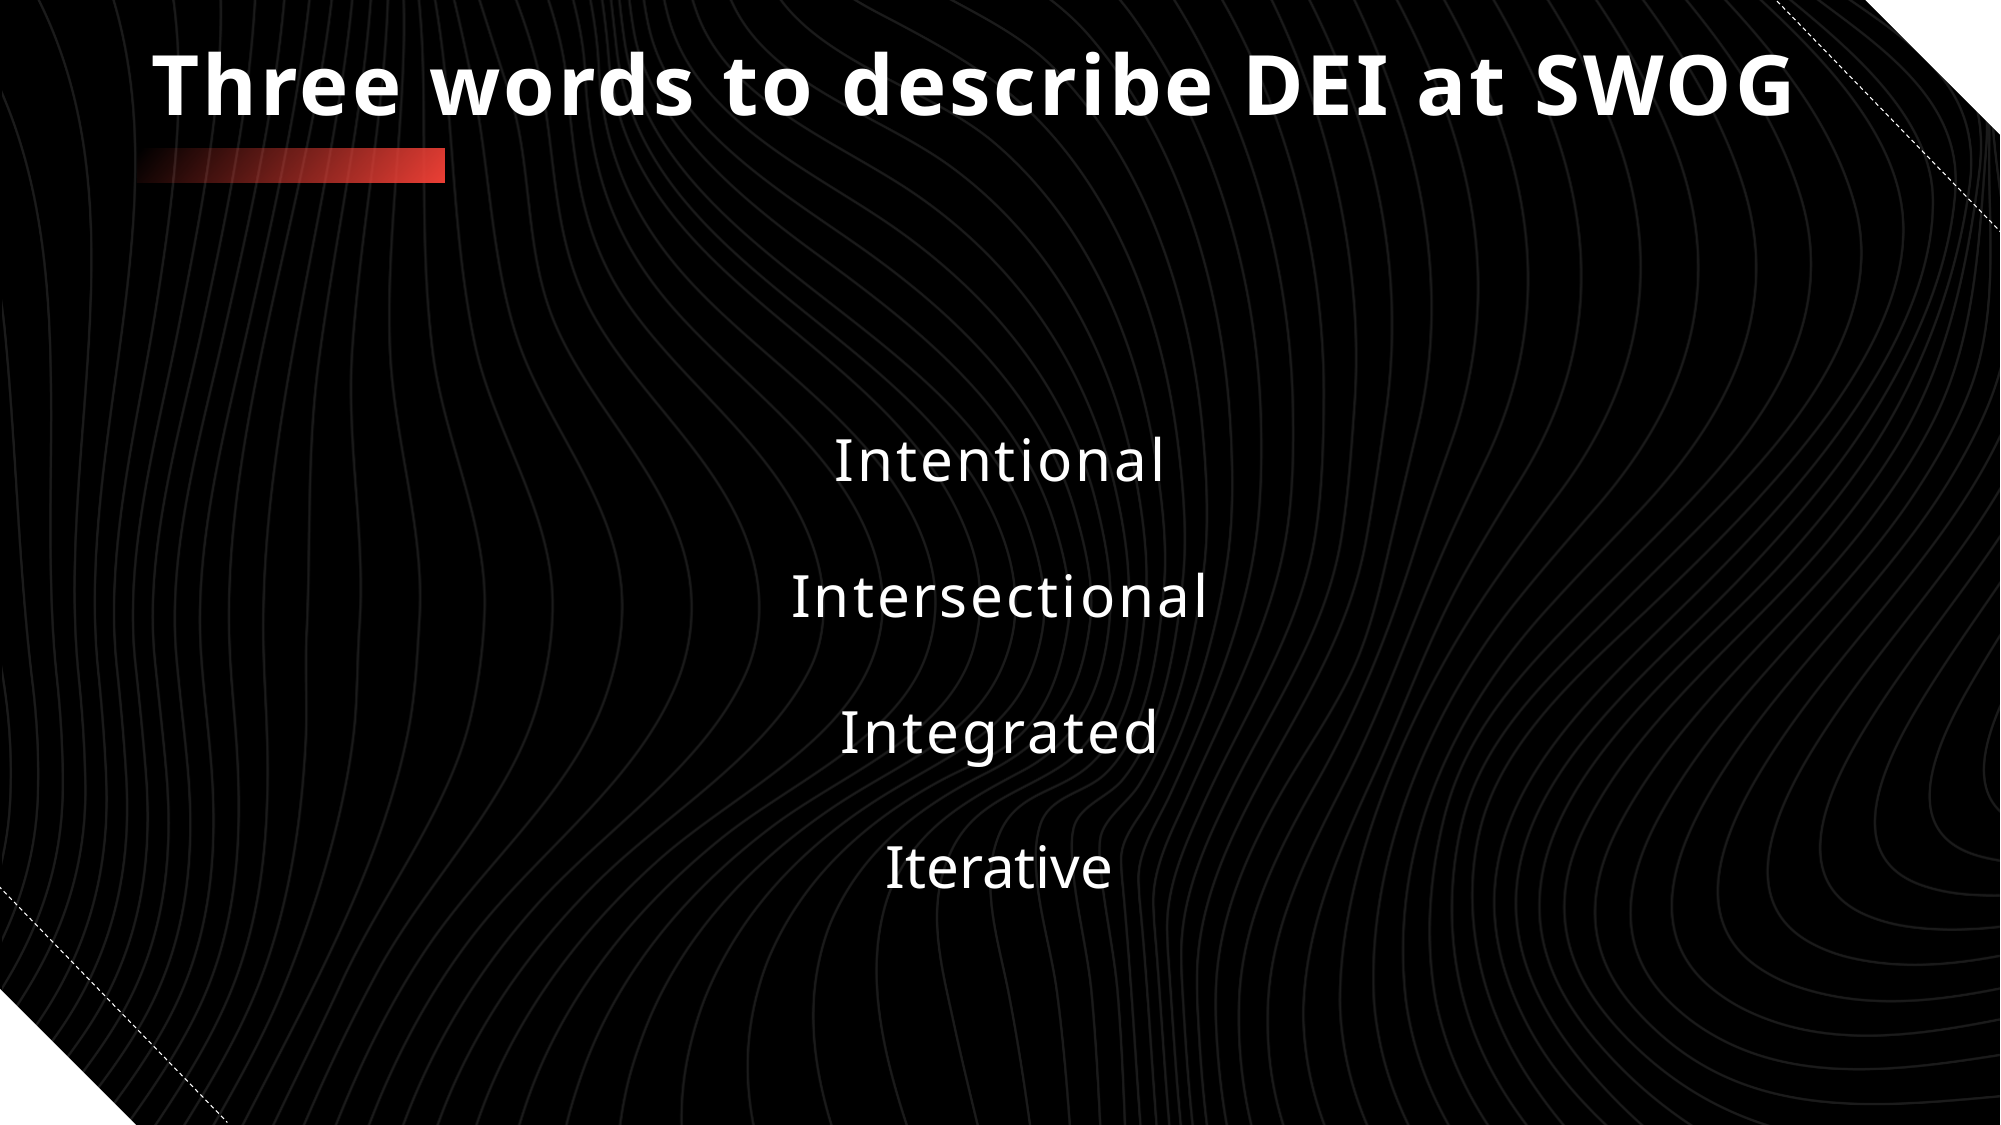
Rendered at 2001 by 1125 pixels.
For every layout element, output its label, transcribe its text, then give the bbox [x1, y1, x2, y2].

list Intentional Intersectional Integrated [136, 207, 1864, 946]
title Three words to describe DEI at SWOG [136, 40, 1863, 137]
text_box Iterative [612, 822, 1387, 908]
